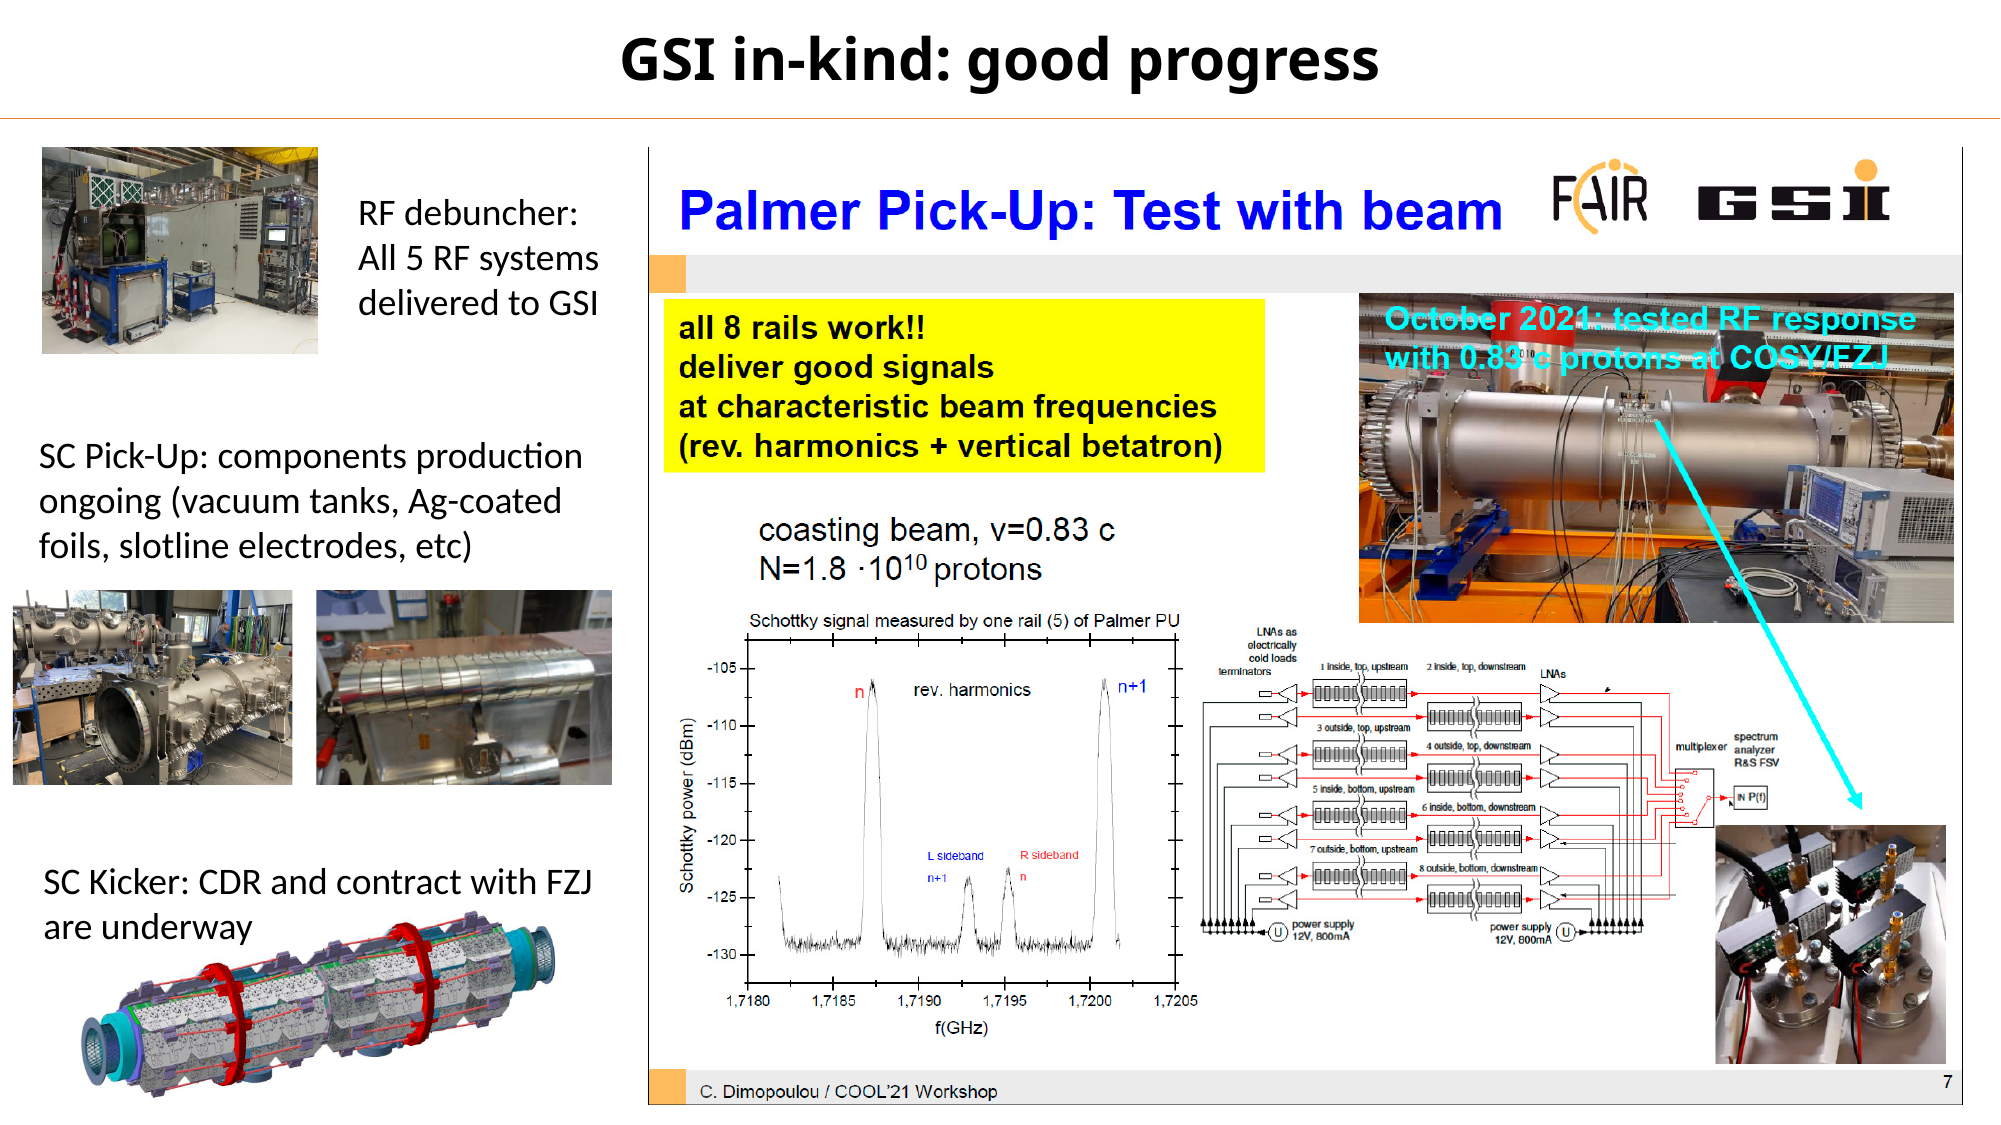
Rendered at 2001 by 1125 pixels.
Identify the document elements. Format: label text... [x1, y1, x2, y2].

text_box SC Pick-Up: components production ongoing (vacuum tanks, Ag-coated foils, slotline electrodes, etc) [24, 424, 599, 574]
picture [80, 902, 557, 1101]
picture [316, 590, 612, 785]
picture [12, 590, 293, 785]
picture [42, 147, 318, 355]
title GSI in-kind: good progress [137, 17, 1863, 105]
text_box SC Kicker: CDR and contract with FZJ are underway [28, 849, 609, 955]
picture [648, 147, 1963, 1105]
text_box RF debuncher: All 5 RF systems delivered to GSI [343, 180, 623, 331]
